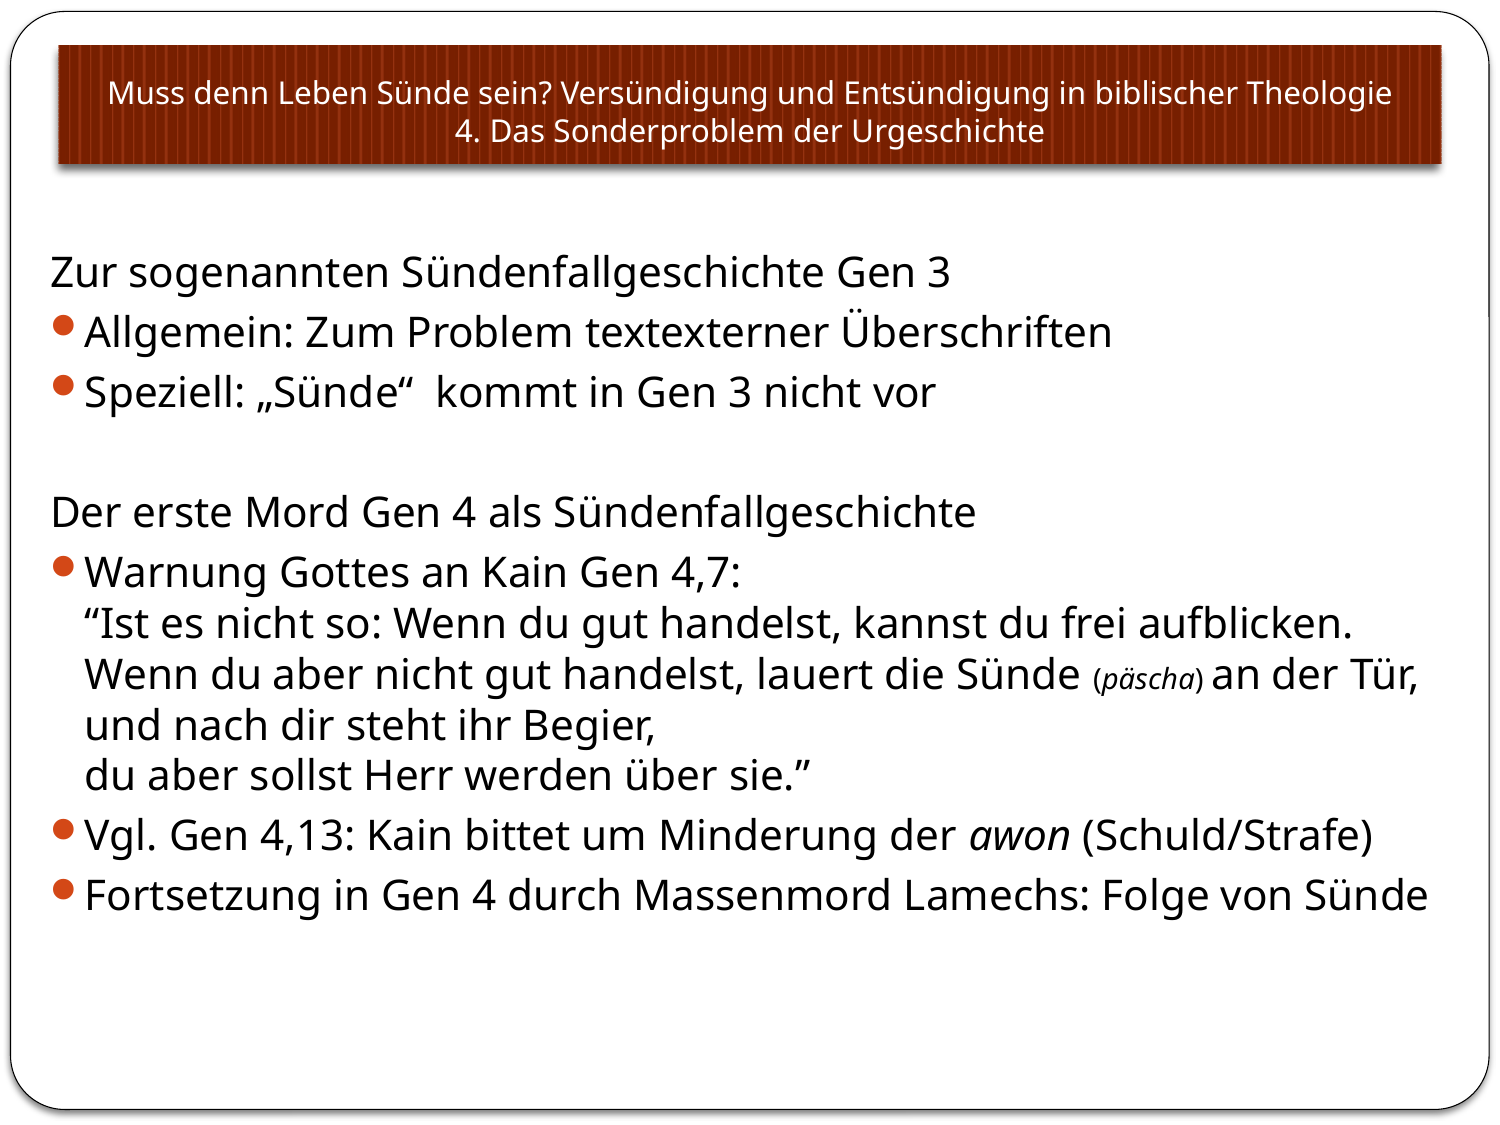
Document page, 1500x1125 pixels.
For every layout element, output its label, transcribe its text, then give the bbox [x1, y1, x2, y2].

title Muss denn Leben Sünde sein? Versündigung und Entsündigung in biblischer Theologie 4. Das Sonderproblem der Urgeschichte [58, 45, 1442, 164]
list Zur sogenannten Sündenfallgeschichte Gen 3 Allgemein: Zum Problem textexterner Überschriften Speziell: „Sünde“ kommt in Gen 3 nicht vor Der erste Mord Gen 4 als Sündenfallgeschichte Warnung Gottes an Kain Gen 4,7: “Ist es nicht so: Wenn du gut handelst, kannst du frei aufblicken. Wenn du aber nicht gut handelst, lauert die Sünde (päscha) an der Tür, und nach dir steht ihr Begier, du aber sollst Herr werden über sie.” Vgl. Gen 4,13: Kain bittet um Minderung der awon (Schuld/Strafe) Fortsetzung in Gen 4 durch Massenmord Lamechs: Folge von Sünde [35, 237, 1465, 1067]
